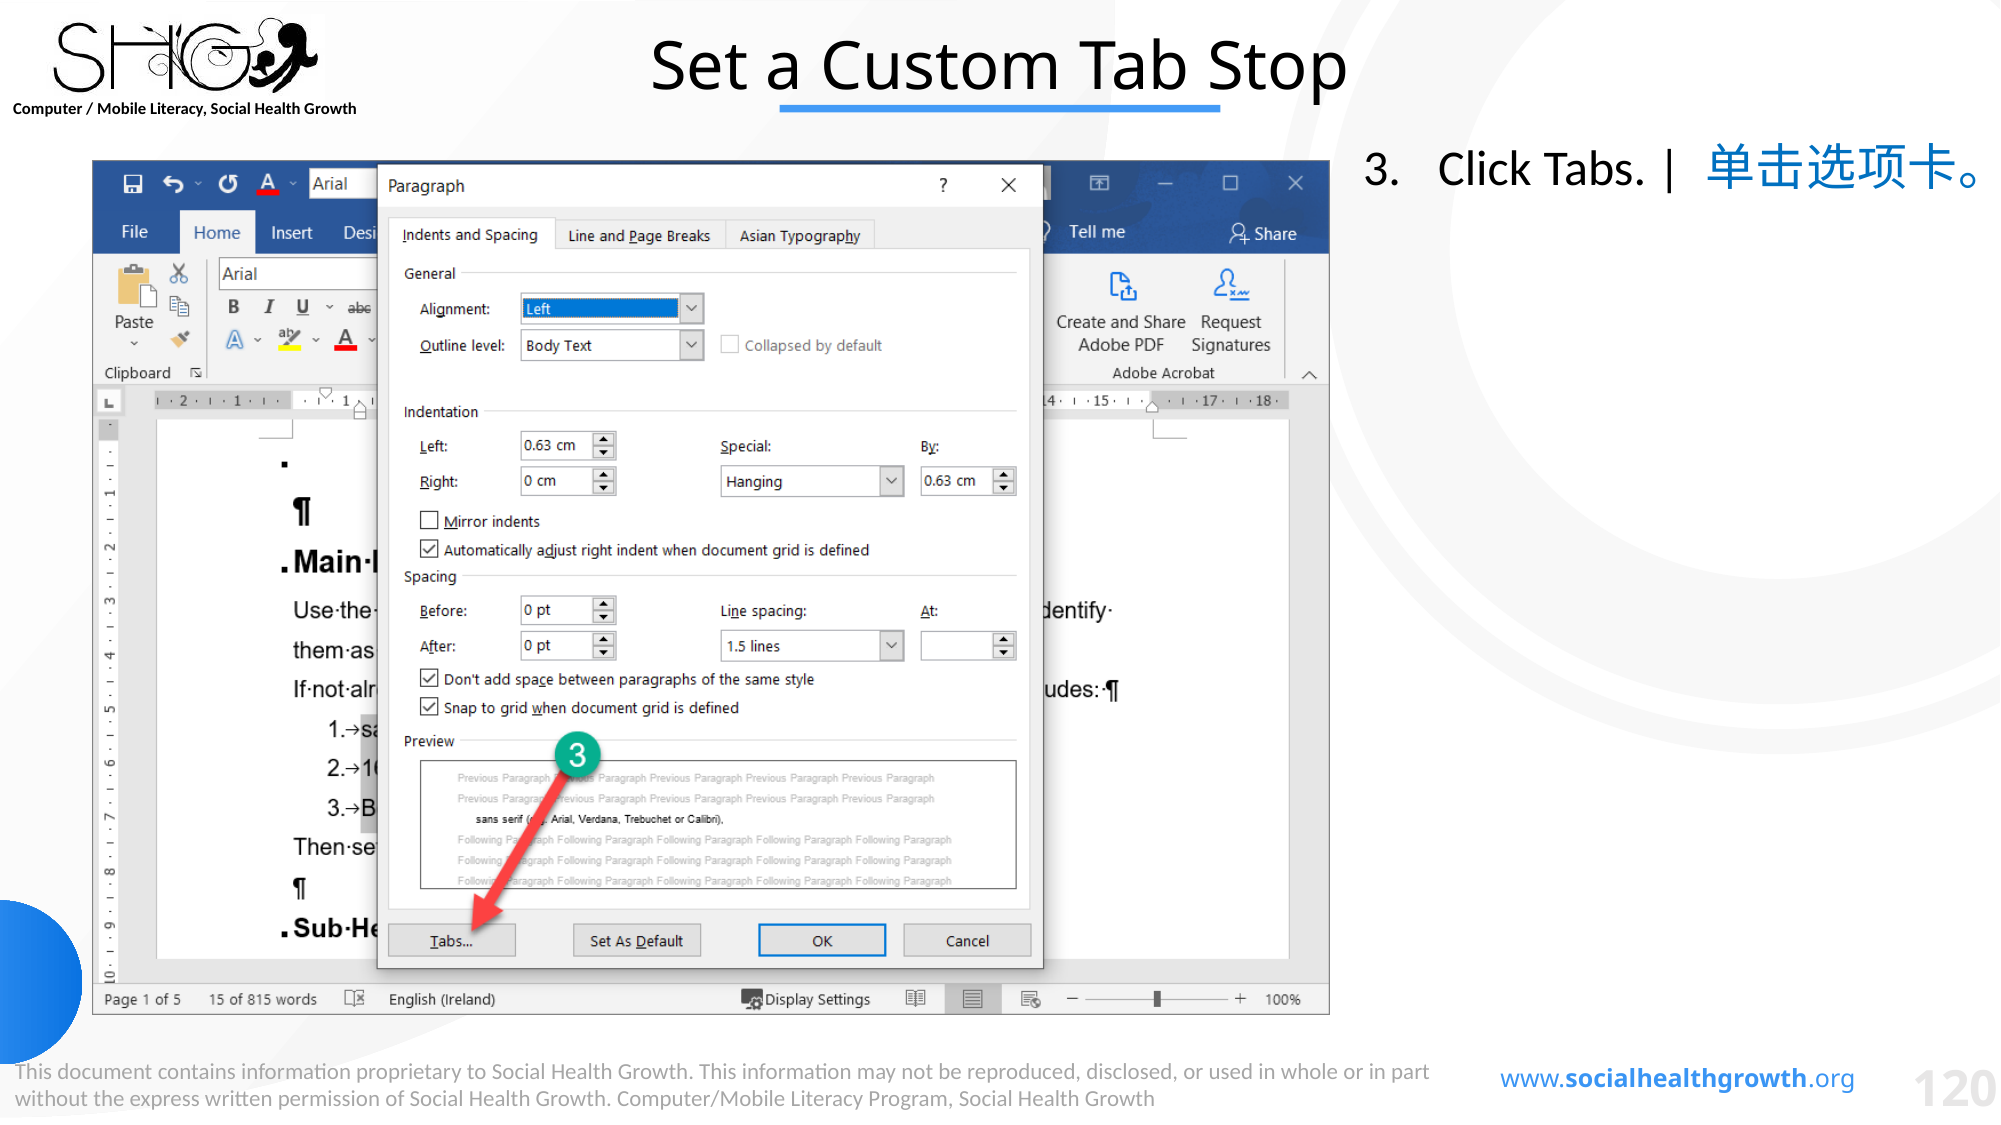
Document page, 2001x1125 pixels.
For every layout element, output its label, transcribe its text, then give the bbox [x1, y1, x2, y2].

text_box Set a Custom Tab Stop [0, 0, 2000, 111]
text_box Click Tabs. | 单击选项卡。 [1348, 128, 1974, 324]
picture [92, 160, 1330, 1015]
